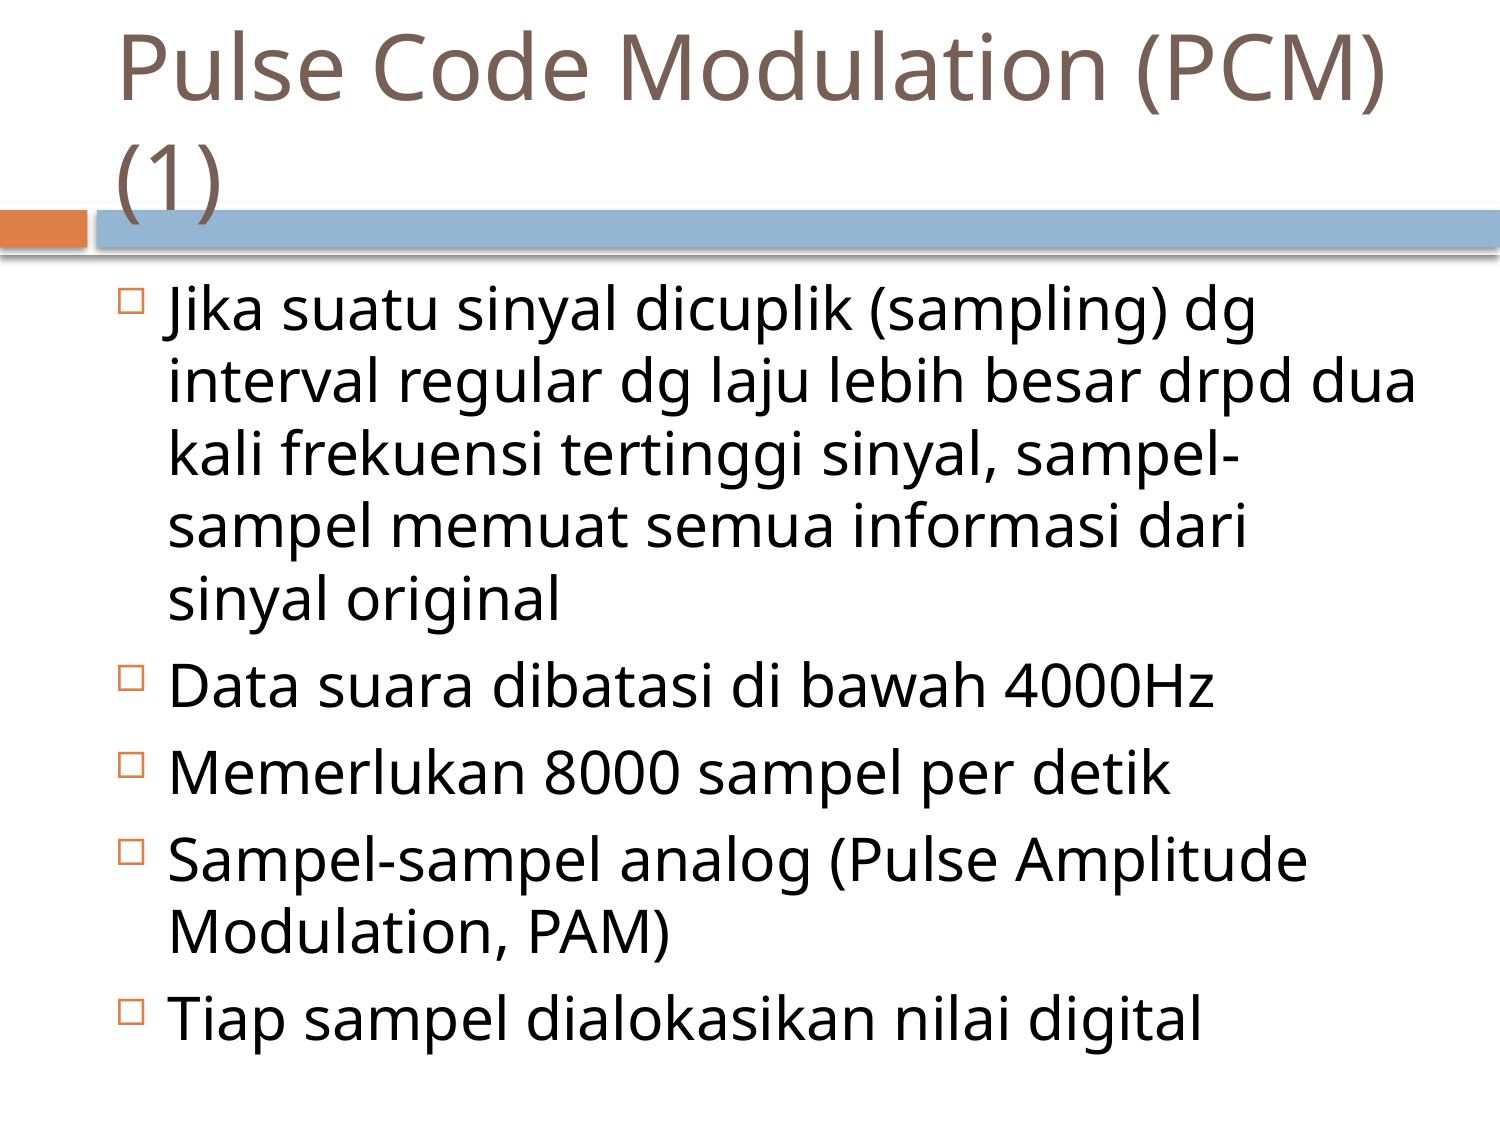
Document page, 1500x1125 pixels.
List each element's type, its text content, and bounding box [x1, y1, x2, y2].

list Jika suatu sinyal dicuplik (sampling) dg interval regular dg laju lebih besar drpd dua kali frekuensi tertinggi sinyal, sampel-sampel memuat semua informasi dari sinyal original Data suara dibatasi di bawah 4000Hz Memerlukan 8000 sampel per detik Sampel-sampel analog (Pulse Amplitude Modulation, PAM) Tiap sampel dialokasikan nilai digital [100, 262, 1438, 1005]
title Pulse Code Modulation (PCM) (1) [100, 37, 1438, 200]
